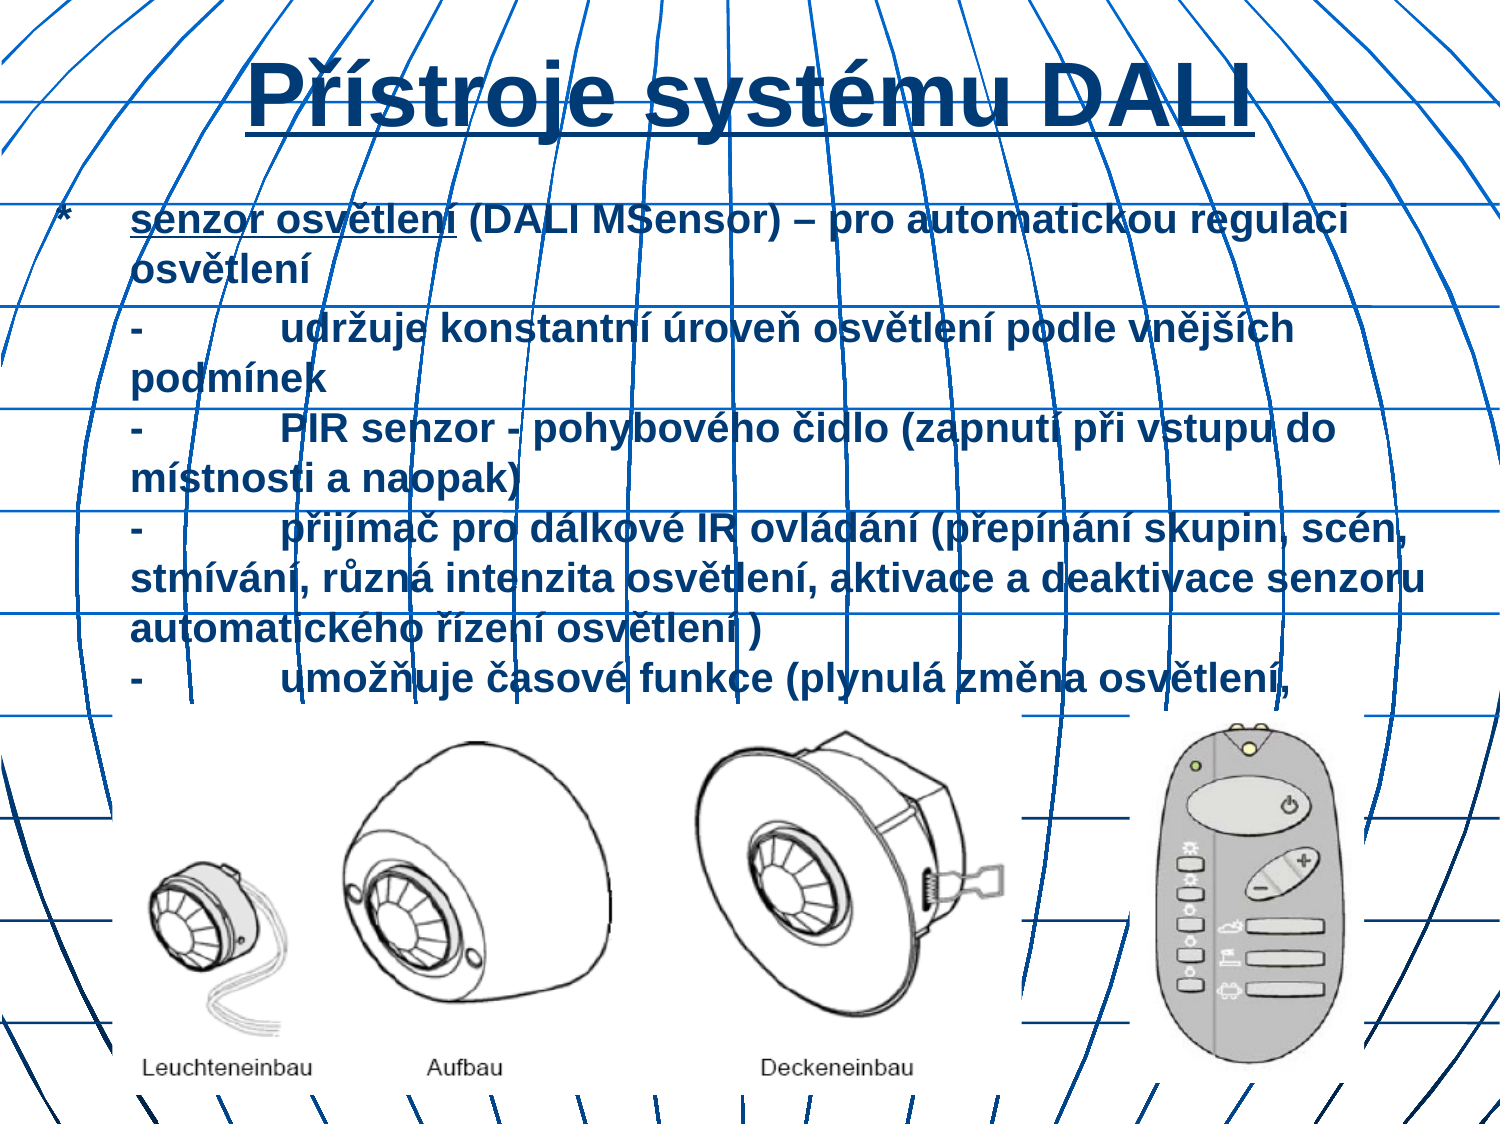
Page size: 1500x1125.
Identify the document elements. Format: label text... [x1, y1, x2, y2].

text_box * senzor osvětlení (DALI MSensor) – pro automatickou regulaci osvětlení - udržuje konstantní úroveň osvětlení podle vnějších podmínek - PIR senzor - pohybového čidlo (zapnutí při vstupu do místnosti a naopak) - přijímač pro dálkové IR ovládání (přepínání skupin, scén, stmívání, různá intenzita osvětlení, aktivace a deaktivace senzoru automatického řízení osvětlení ) - umožňuje časové funkce (plynulá změna osvětlení, zpoždění, …) - nastavení programově přes PC [41, 184, 1459, 808]
title Přístroje systému DALI [29, 19, 1471, 161]
picture [112, 704, 1022, 1095]
picture [1129, 711, 1365, 1083]
